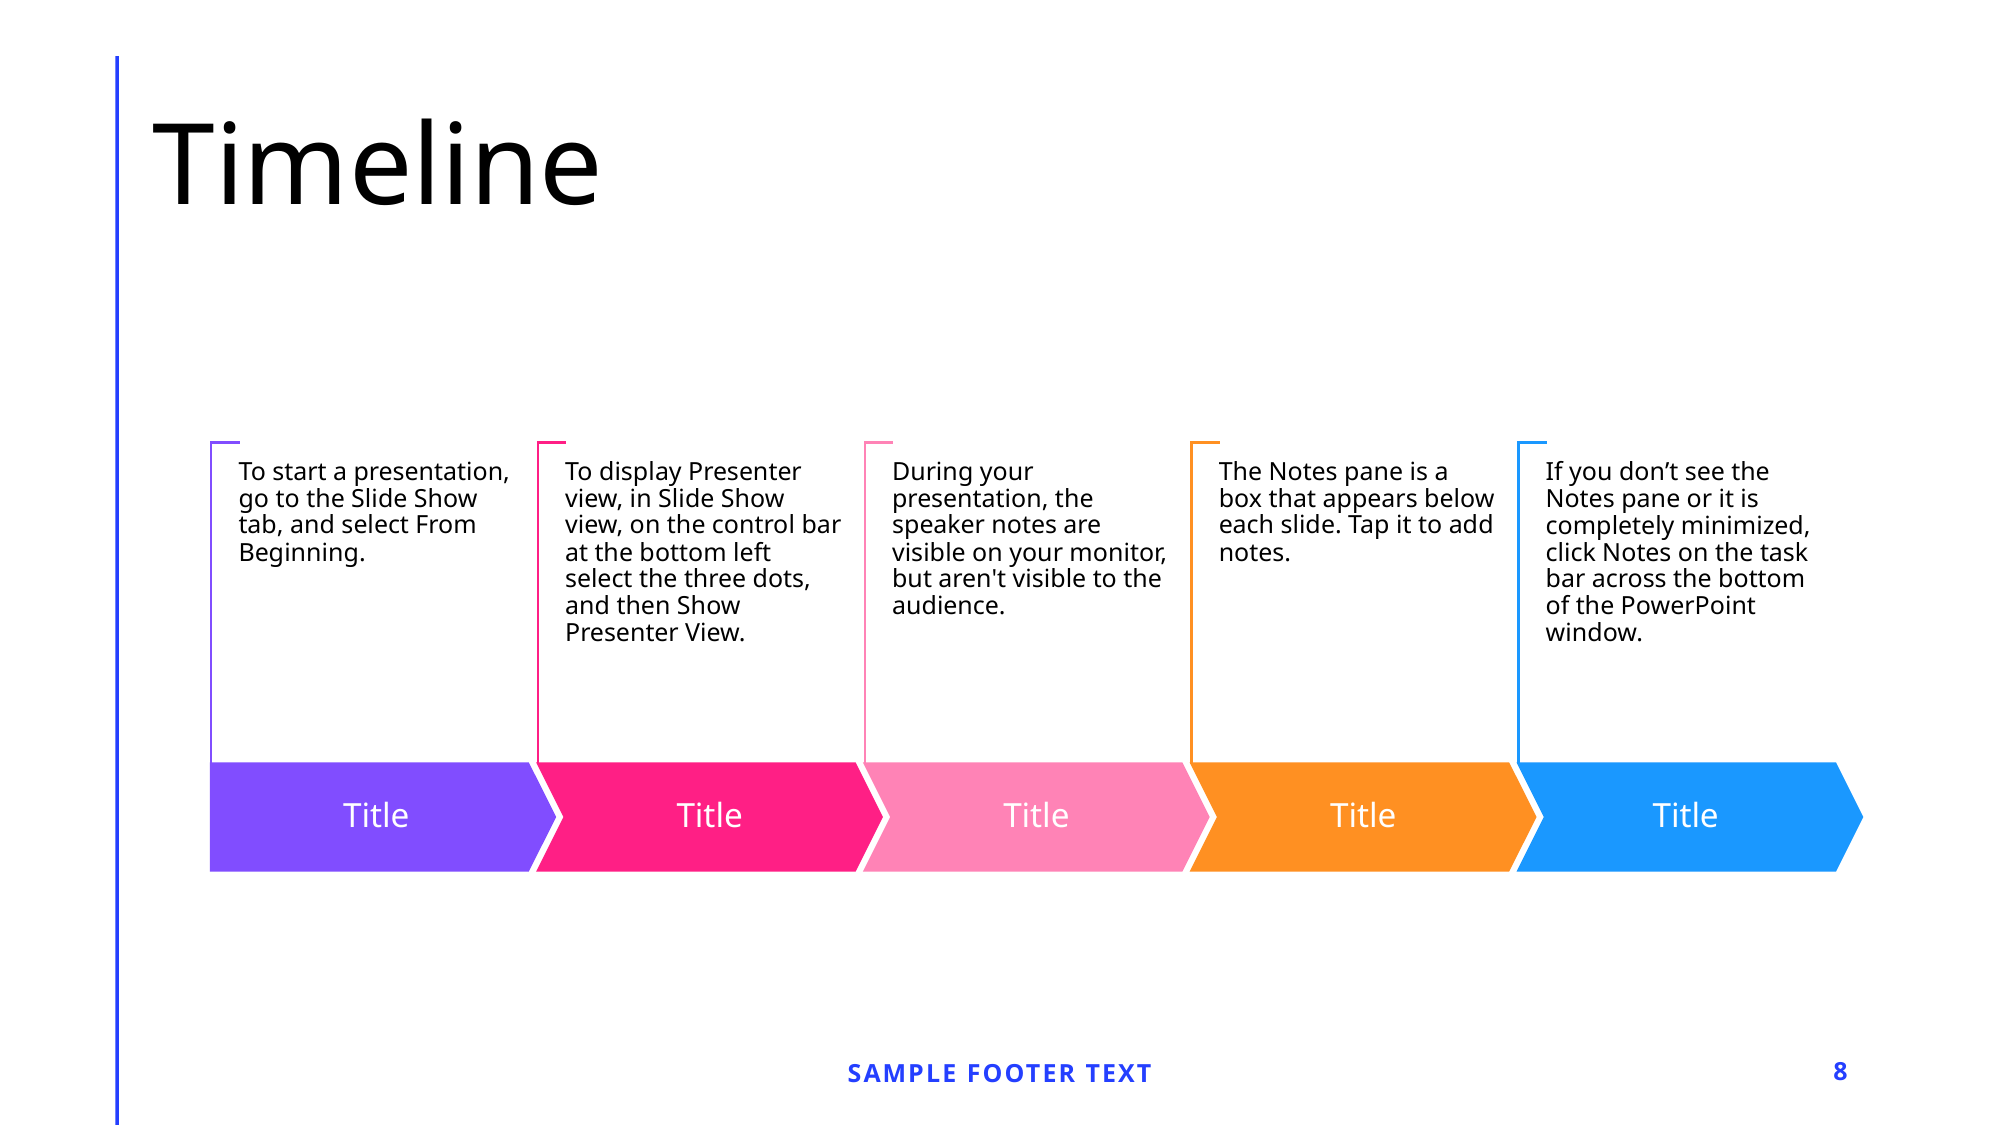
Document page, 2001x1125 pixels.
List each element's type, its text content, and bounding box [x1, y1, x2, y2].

footer Sample Footer Text [662, 1042, 1338, 1103]
slide_number 8 [1412, 1042, 1863, 1103]
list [210, 299, 1863, 1014]
title Timeline [137, 59, 1863, 278]
